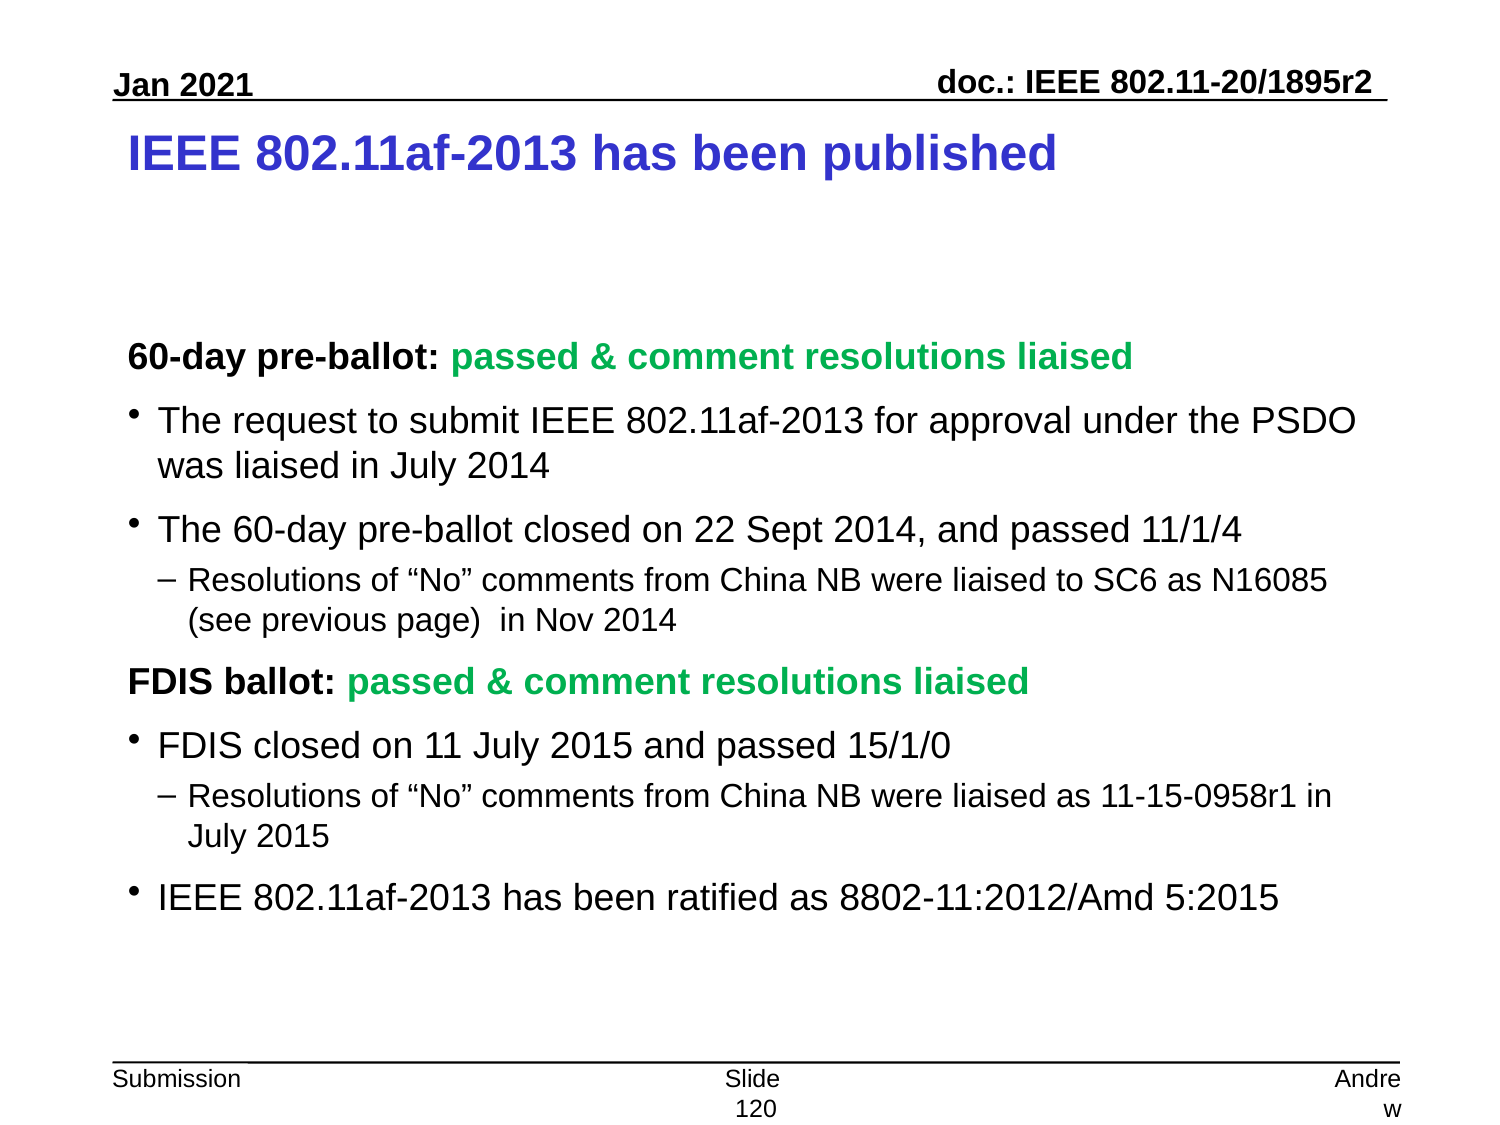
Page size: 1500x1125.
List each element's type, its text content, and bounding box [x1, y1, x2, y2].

title IEEE 802.11af-2013 has been published [112, 112, 1475, 288]
slide_number Slide 120 [709, 1061, 803, 1093]
list 60-day pre-ballot: passed & comment resolutions liaised The request to submit IEEE 802.11af-2013 for approval under the PSDO was liaised in July 2014 The 60-day pre-ballot closed on 22 Sept 2014, and passed 11/1/4 Resolutions of “No” comments from China NB were liaised to SC6 as N16085 (see previous page) in Nov 2014 FDIS ballot: passed & comment resolutions liaised FDIS closed on 11 July 2015 and passed 15/1/0 Resolutions of “No” comments from China NB were liaised as 11-15-0958r1 in July 2015 IEEE 802.11af-2013 has been ratified as 8802-11:2012/Amd 5:2015 [112, 324, 1388, 1000]
footer Andrew Myles, Cisco [1320, 1061, 1402, 1093]
